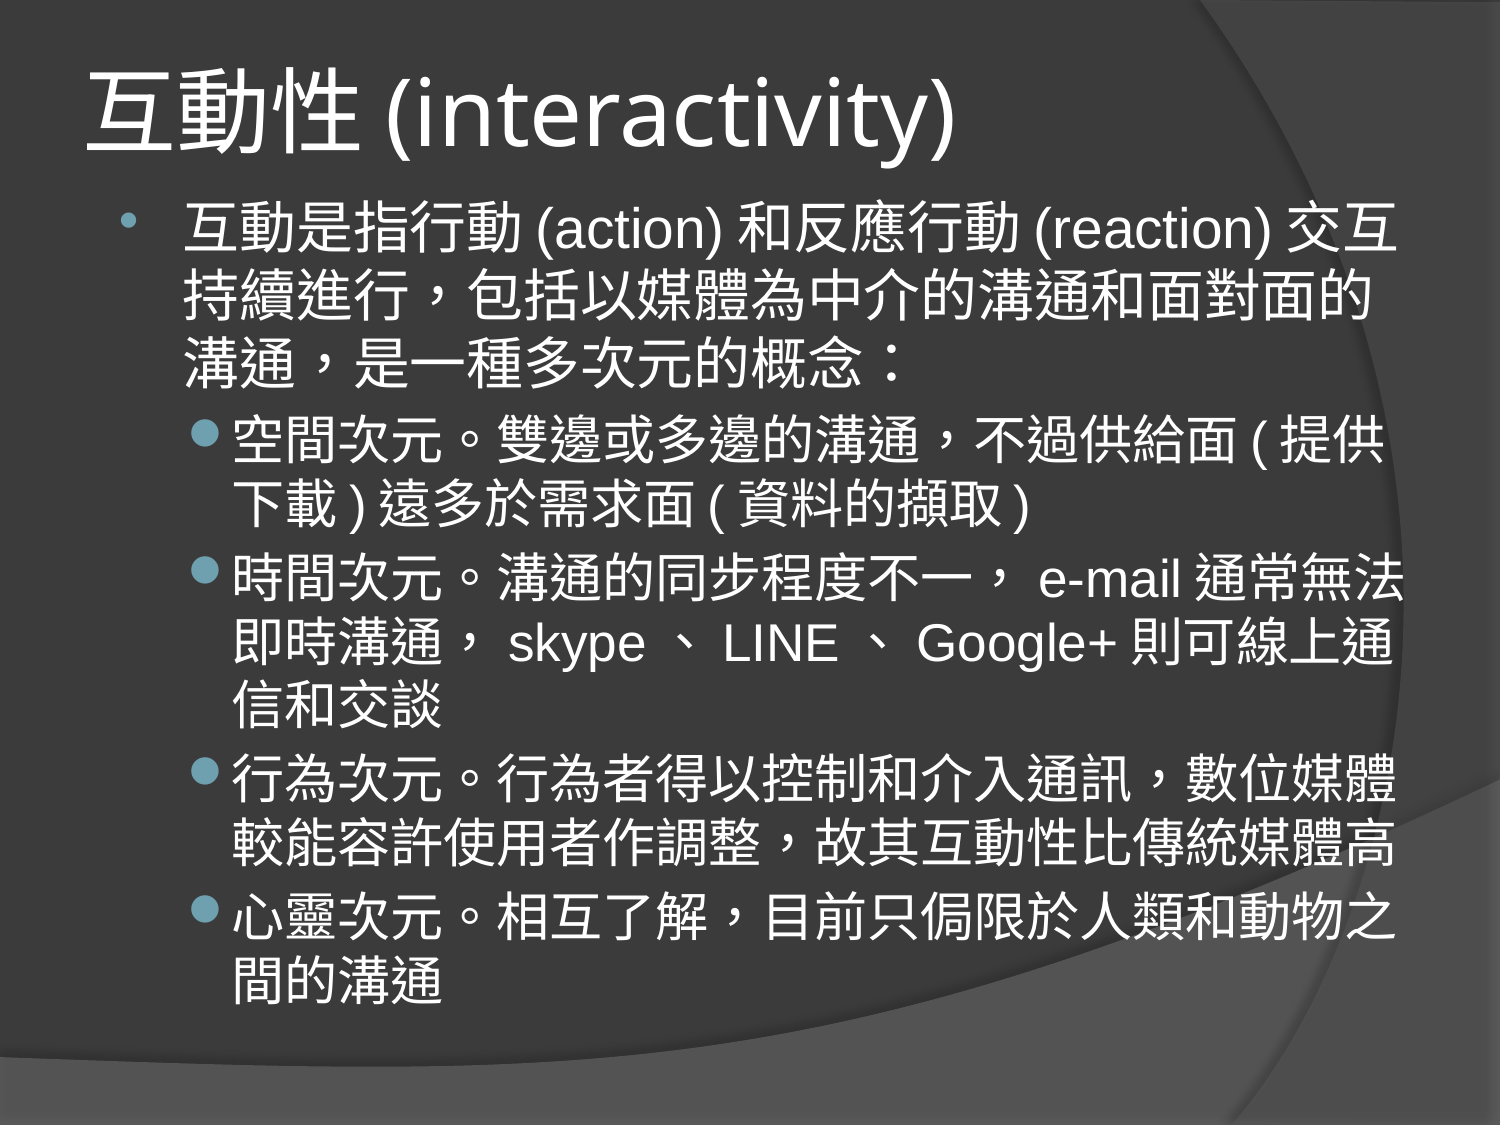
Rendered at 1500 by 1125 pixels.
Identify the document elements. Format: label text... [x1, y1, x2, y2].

title 互動性(interactivity) [75, 45, 1300, 173]
list 互動是指行動(action)和反應行動(reaction)交互持續進行，包括以媒體為中介的溝通和面對面的溝通，是一種多次元的概念： 空間次元。雙邊或多邊的溝通，不過供給面(提供下載)遠多於需求面(資料的擷取) 時間次元。溝通的同步程度不一，e-mail通常無法即時溝通，skype、LINE、Google+則可線上通信和交談 行為次元。行為者得以控制和介入通訊，數位媒體較能容許使用者作調整，故其互動性比傳統媒體高 心靈次元。相互了解，目前只侷限於人類和動物之間的溝通 [100, 184, 1425, 1035]
